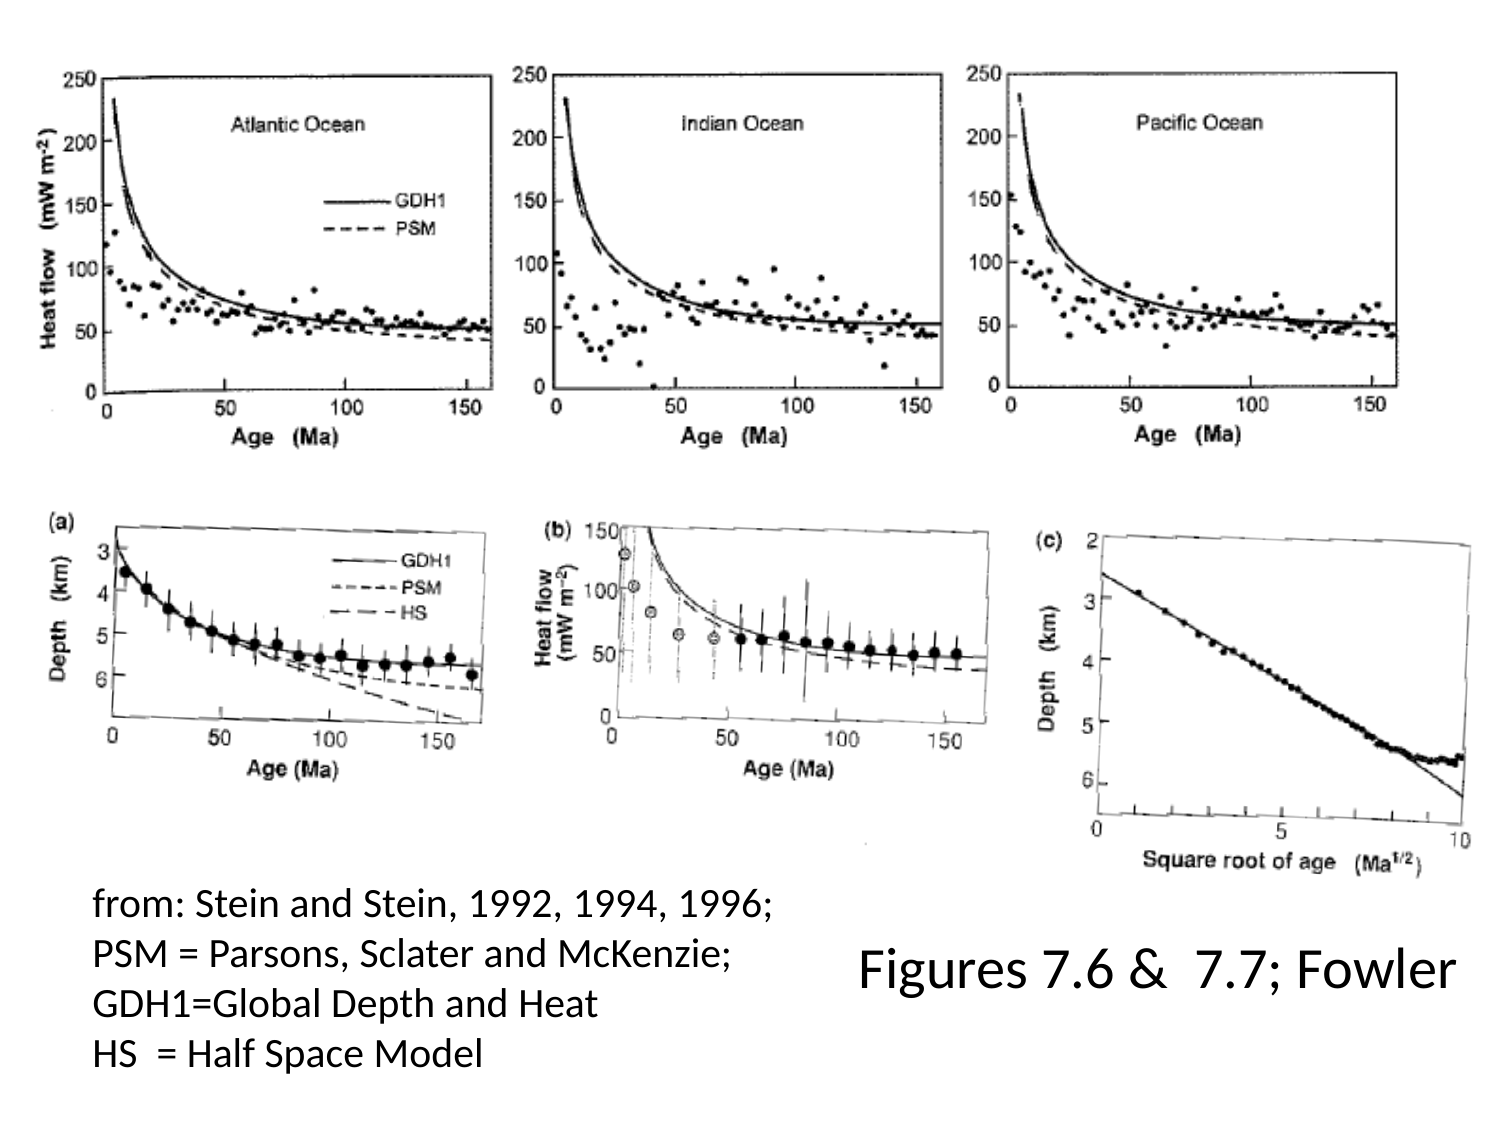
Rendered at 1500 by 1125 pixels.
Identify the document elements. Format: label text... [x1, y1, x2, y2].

text_box from: Stein and Stein, 1992, 1994, 1996; PSM = Parsons, Sclater and McKenzie; GDH1=Global Depth and Heat HS = Half Space Model [77, 882, 790, 1083]
text_box Figures 7.6 & 7.7; Fowler [844, 922, 1473, 1053]
picture [0, 441, 1500, 911]
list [28, 40, 1426, 463]
